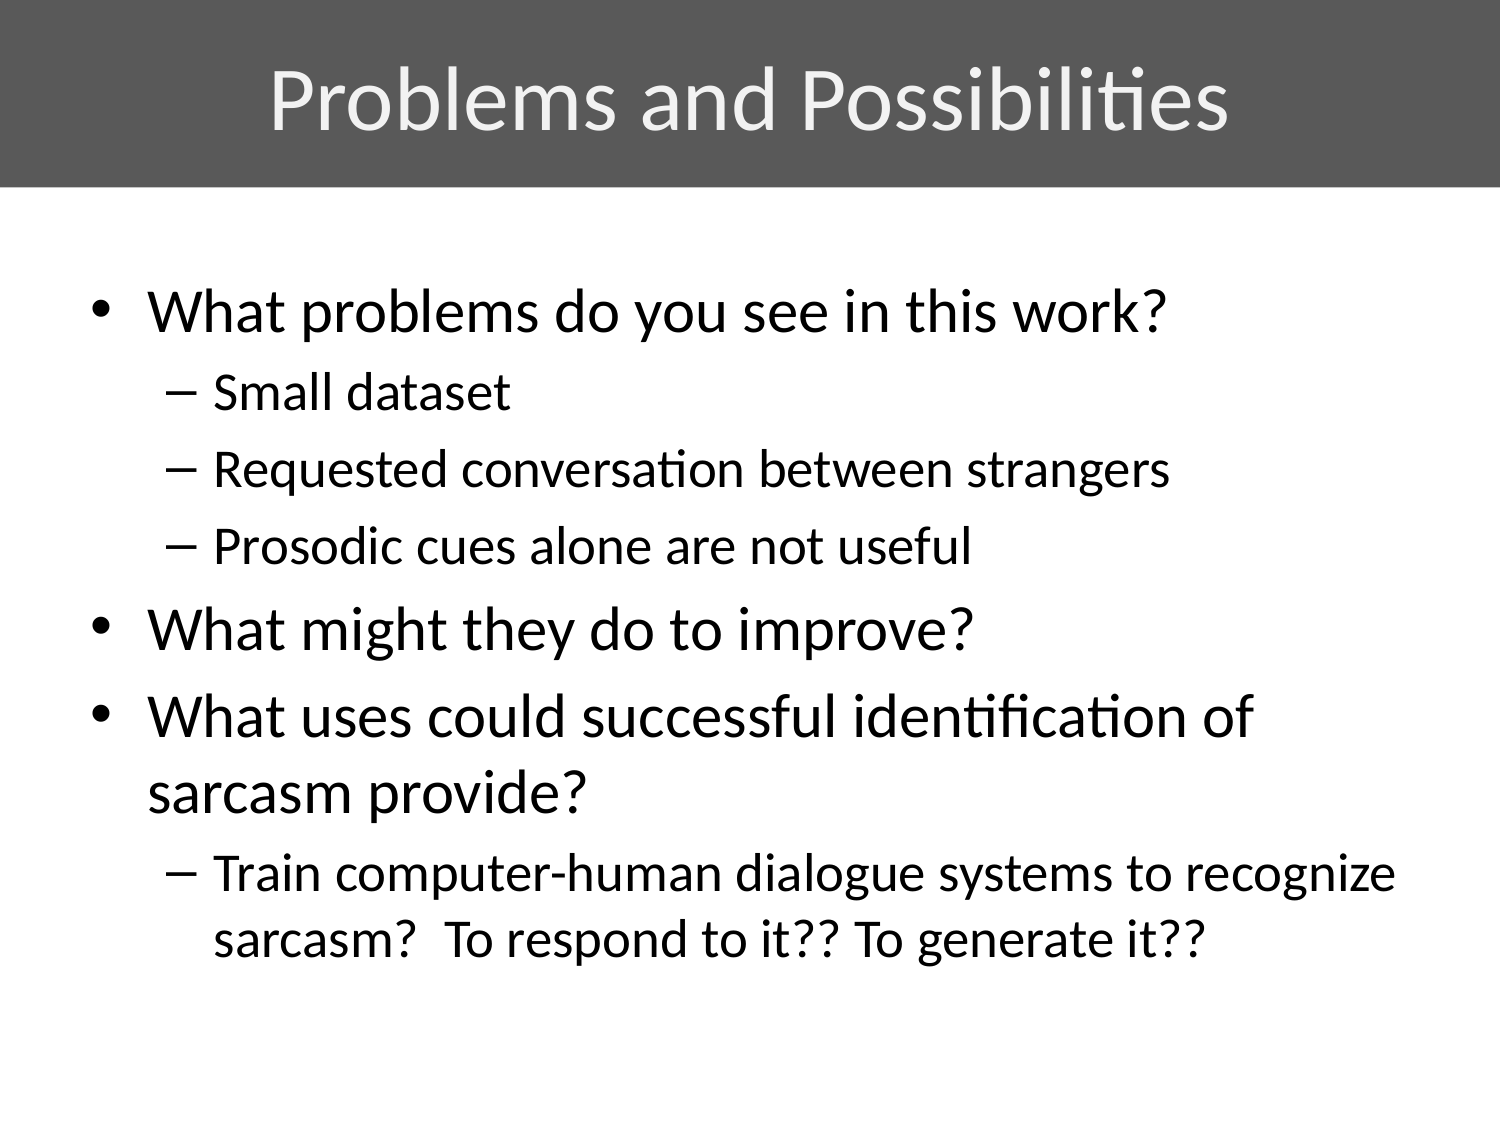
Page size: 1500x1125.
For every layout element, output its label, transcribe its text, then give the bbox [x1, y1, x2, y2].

title Problems and Possibilities [0, 0, 1500, 188]
list What problems do you see in this work? Small dataset Requested conversation between strangers Prosodic cues alone are not useful What might they do to improve? What uses could successful identification of sarcasm provide? Train computer-human dialogue systems to recognize sarcasm? To respond to it?? To generate it?? [75, 262, 1425, 1005]
